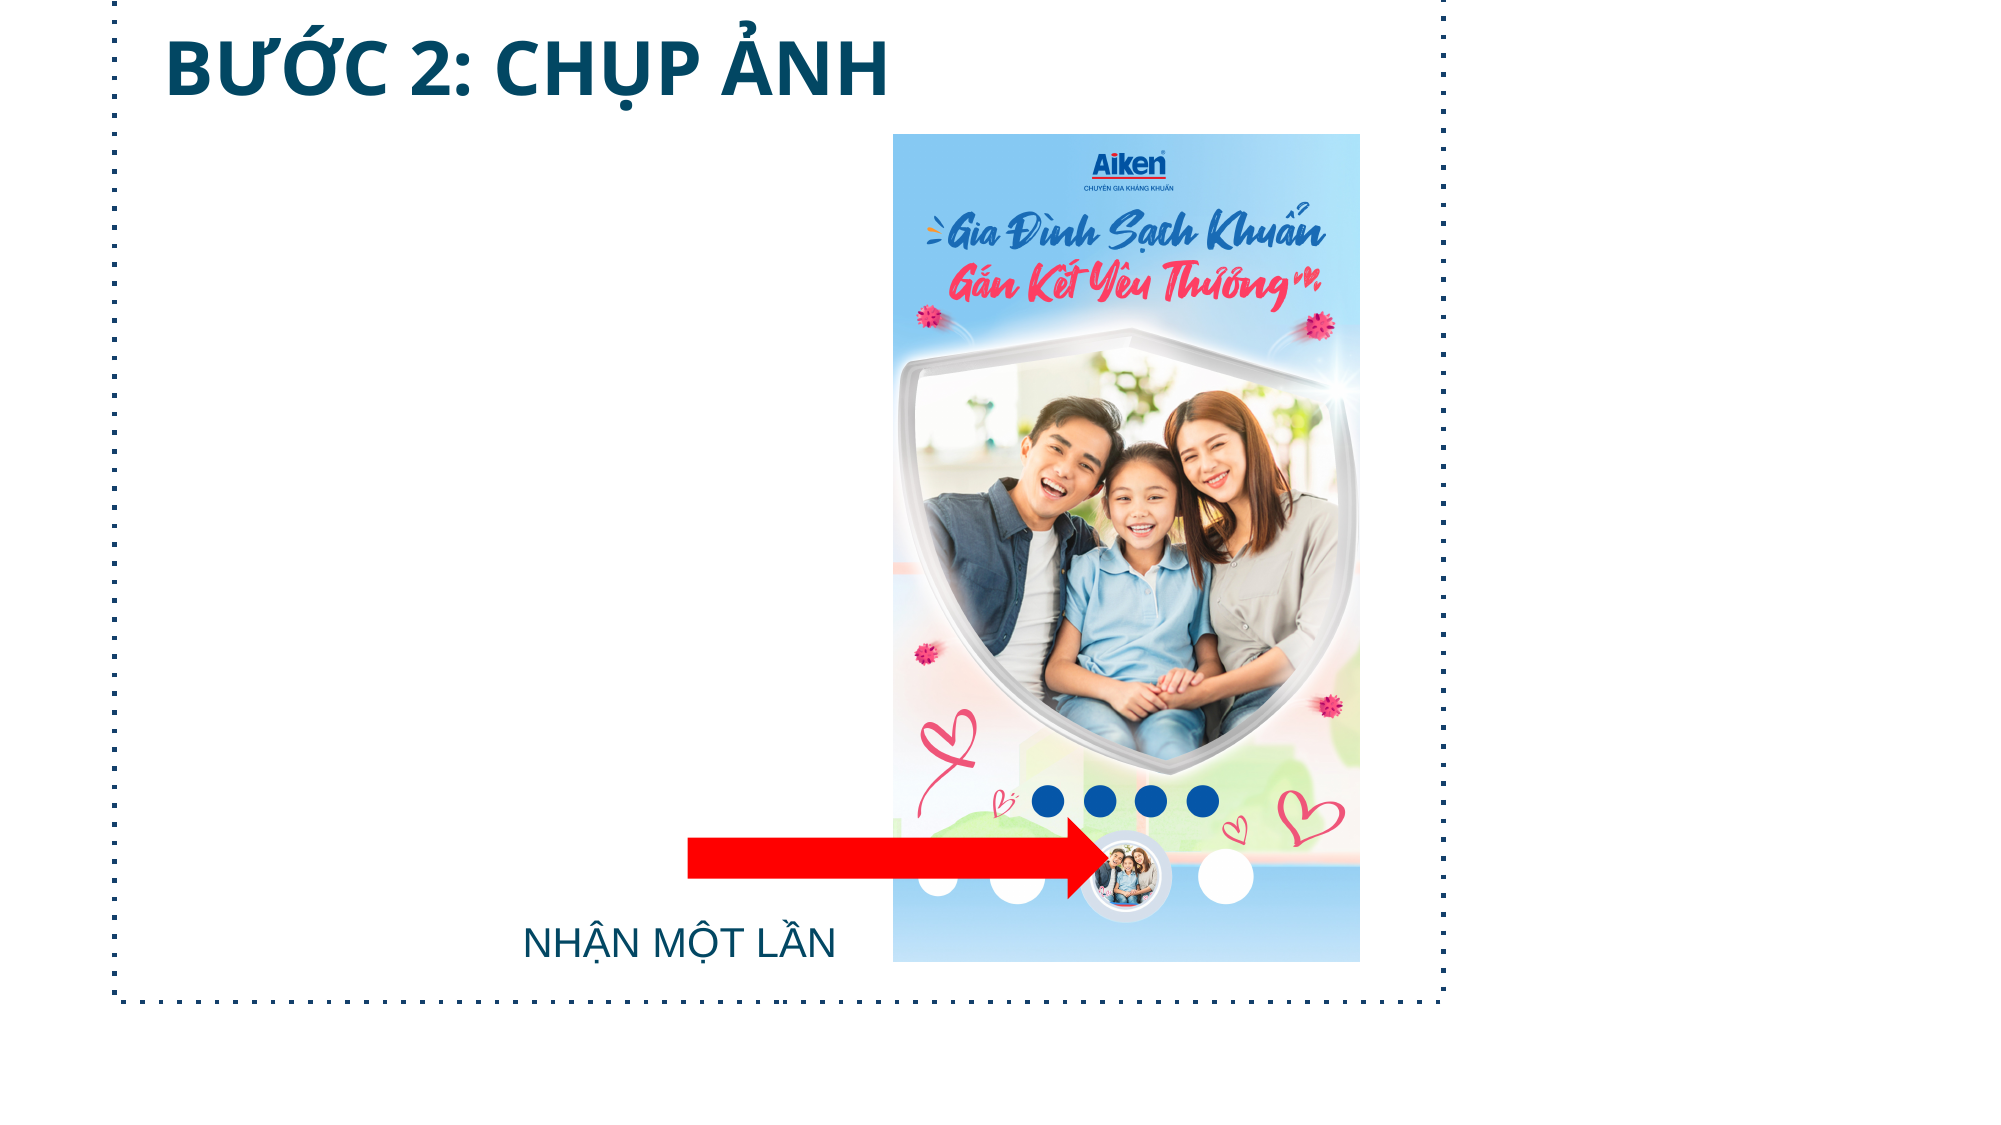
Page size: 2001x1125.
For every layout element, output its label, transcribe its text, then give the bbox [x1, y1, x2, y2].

picture [893, 133, 1360, 962]
title BƯỚC 2: CHỤP ẢNH [143, 26, 1334, 131]
list NHẬN MỘT LẦN [502, 888, 877, 1035]
text_box [685, 835, 888, 881]
